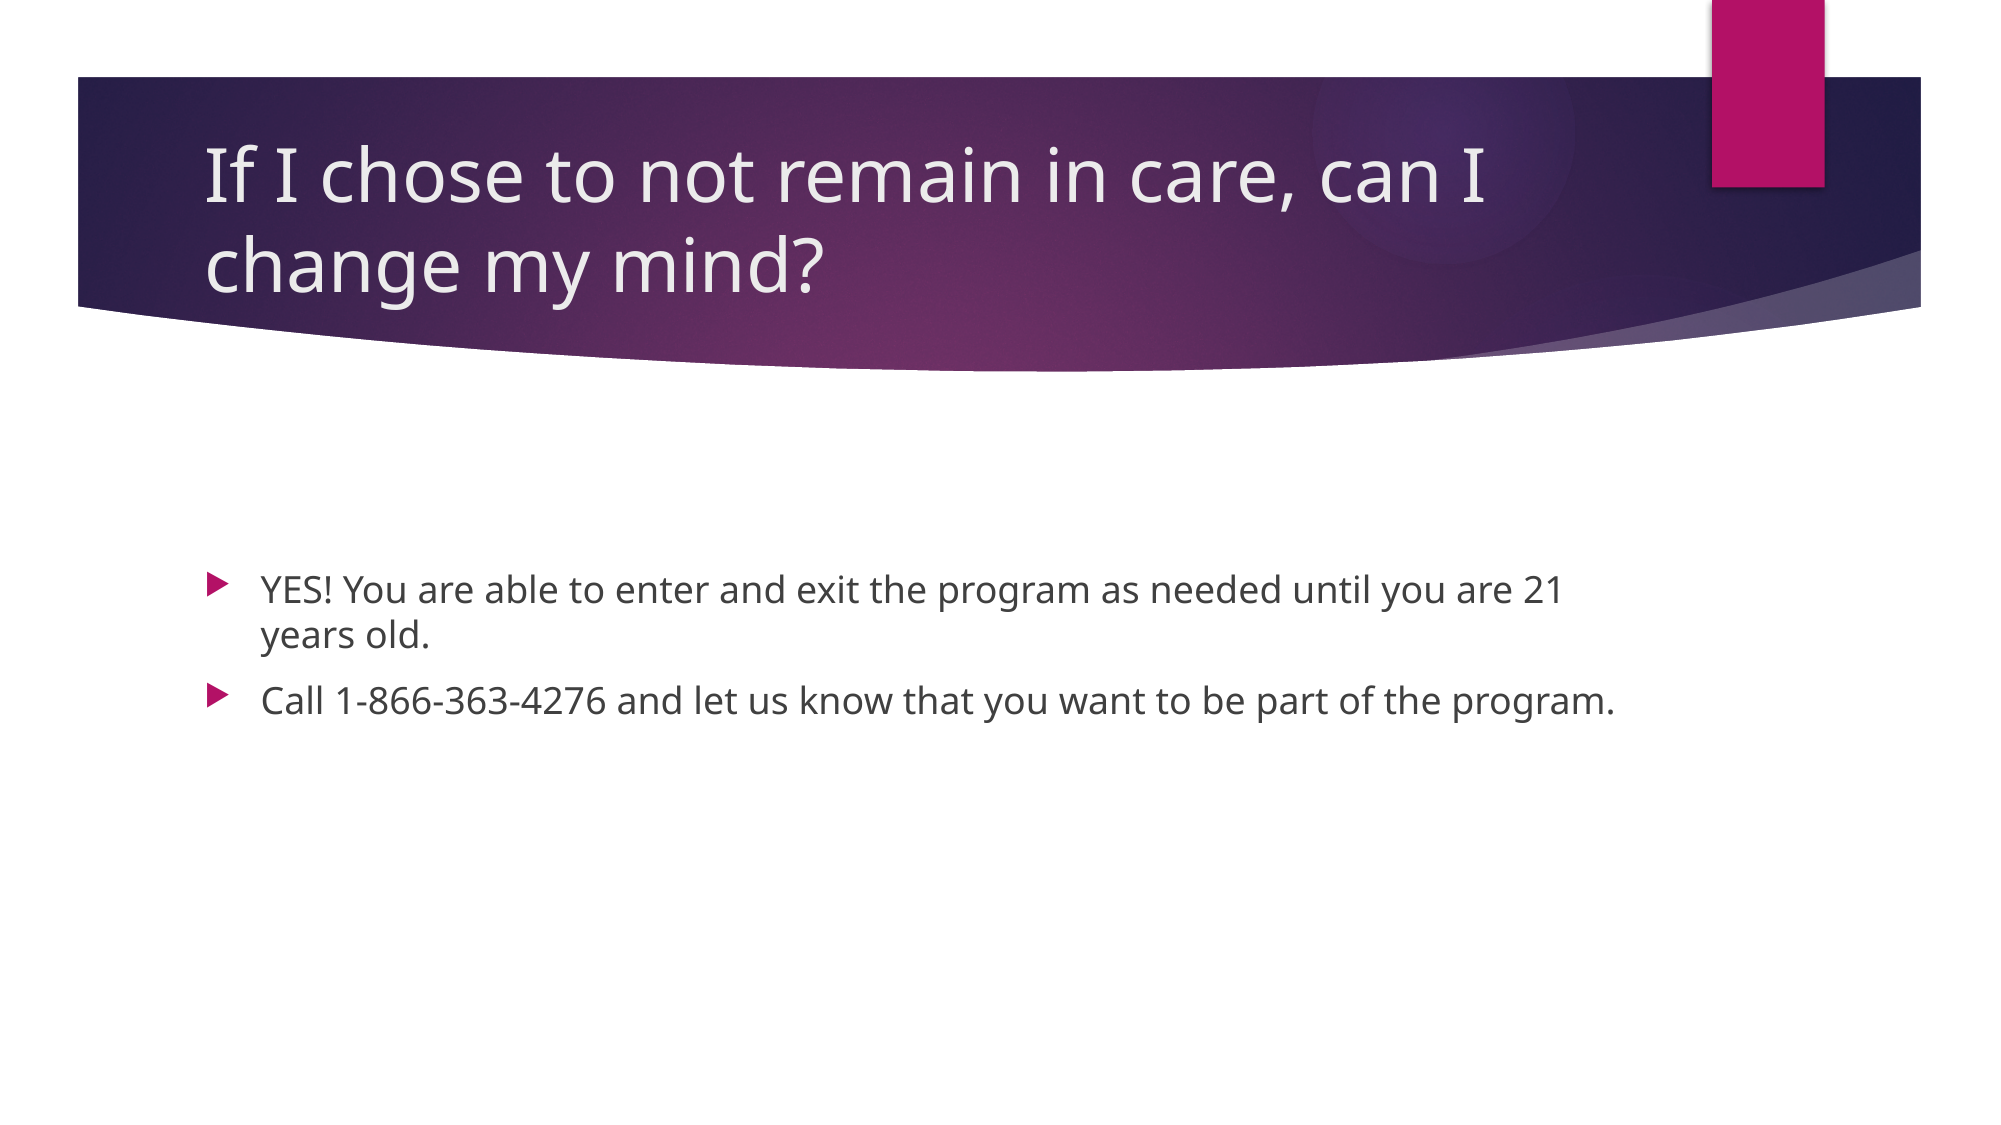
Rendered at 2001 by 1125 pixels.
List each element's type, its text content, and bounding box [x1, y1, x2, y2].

list YES! You are able to enter and exit the program as needed until you are 21 years old. Call 1-866-363-4276 and let us know that you want to be part of the program. [189, 427, 1638, 988]
title If I chose to not remain in care, can I change my mind? [189, 159, 1627, 276]
